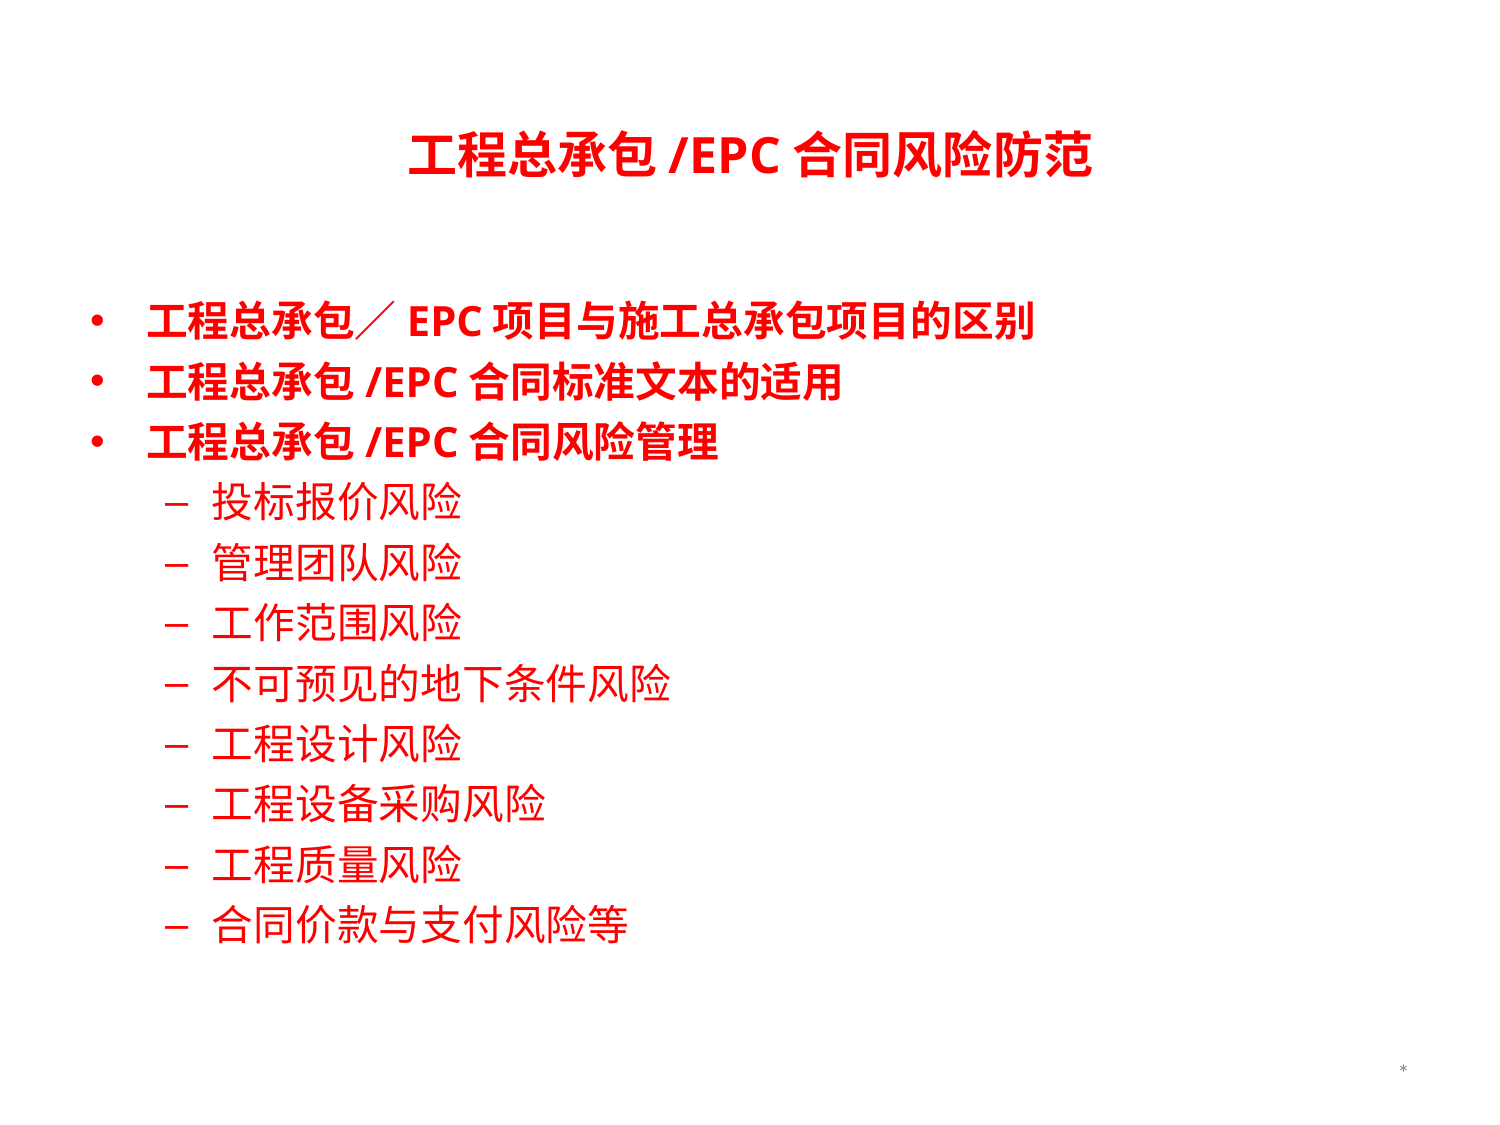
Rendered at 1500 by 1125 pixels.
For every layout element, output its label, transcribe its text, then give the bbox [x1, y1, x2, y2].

title 工程总承包/EPC合同风险防范 [74, 44, 1426, 233]
slide_number * [1074, 1042, 1425, 1103]
list 工程总承包／EPC项目与施工总承包项目的区别 工程总承包/EPC合同标准文本的适用 工程总承包/EPC合同风险管理 投标报价风险 管理团队风险 工作范围风险 不可预见的地下条件风险 工程设计风险 工程设备采购风险 工程质量风险 合同价款与支付风险等 [74, 262, 1426, 1006]
